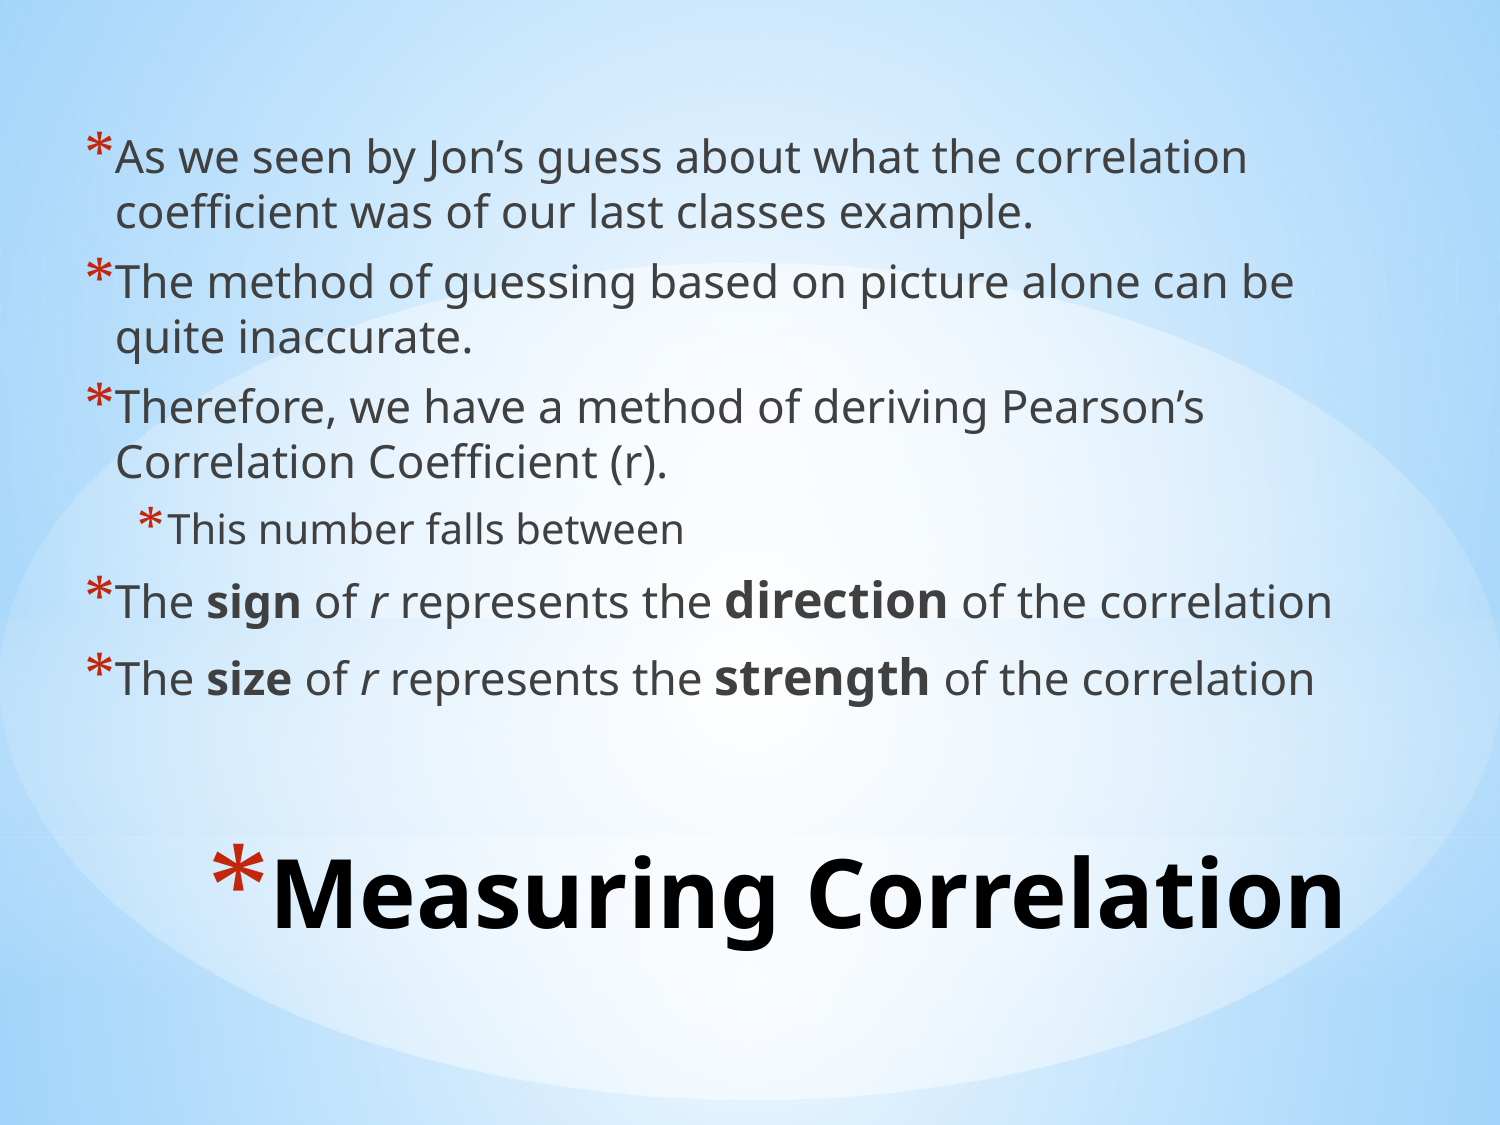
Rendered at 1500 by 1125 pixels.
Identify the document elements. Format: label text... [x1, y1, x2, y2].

title Measuring Correlation [150, 825, 1363, 988]
